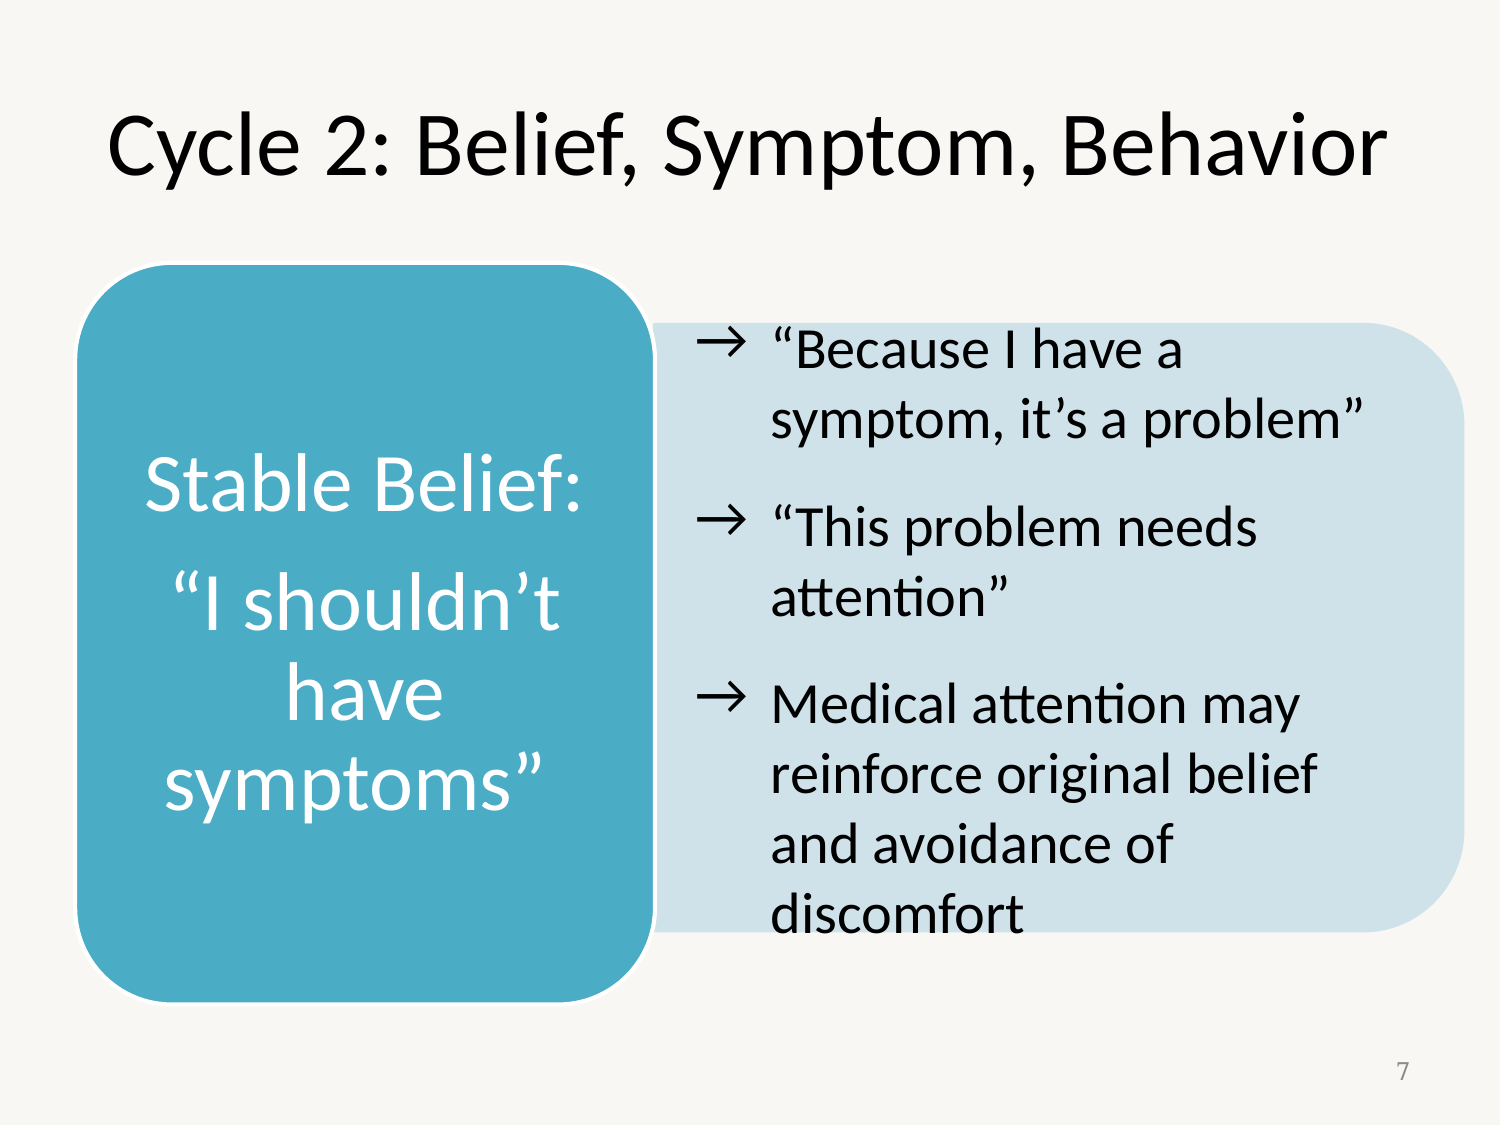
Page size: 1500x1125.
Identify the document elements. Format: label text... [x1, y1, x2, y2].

slide_number 7 [1074, 1042, 1425, 1103]
text_box “Because I have a symptom, it’s a problem” “This problem needs attention” Medical attention may reinforce original belief and avoidance of discomfort [652, 322, 1465, 933]
text_box Stable Belief: “I shouldn’t have symptoms” [73, 260, 658, 1007]
title Cycle 2: Belief, Symptom, Behavior [75, 45, 1425, 233]
